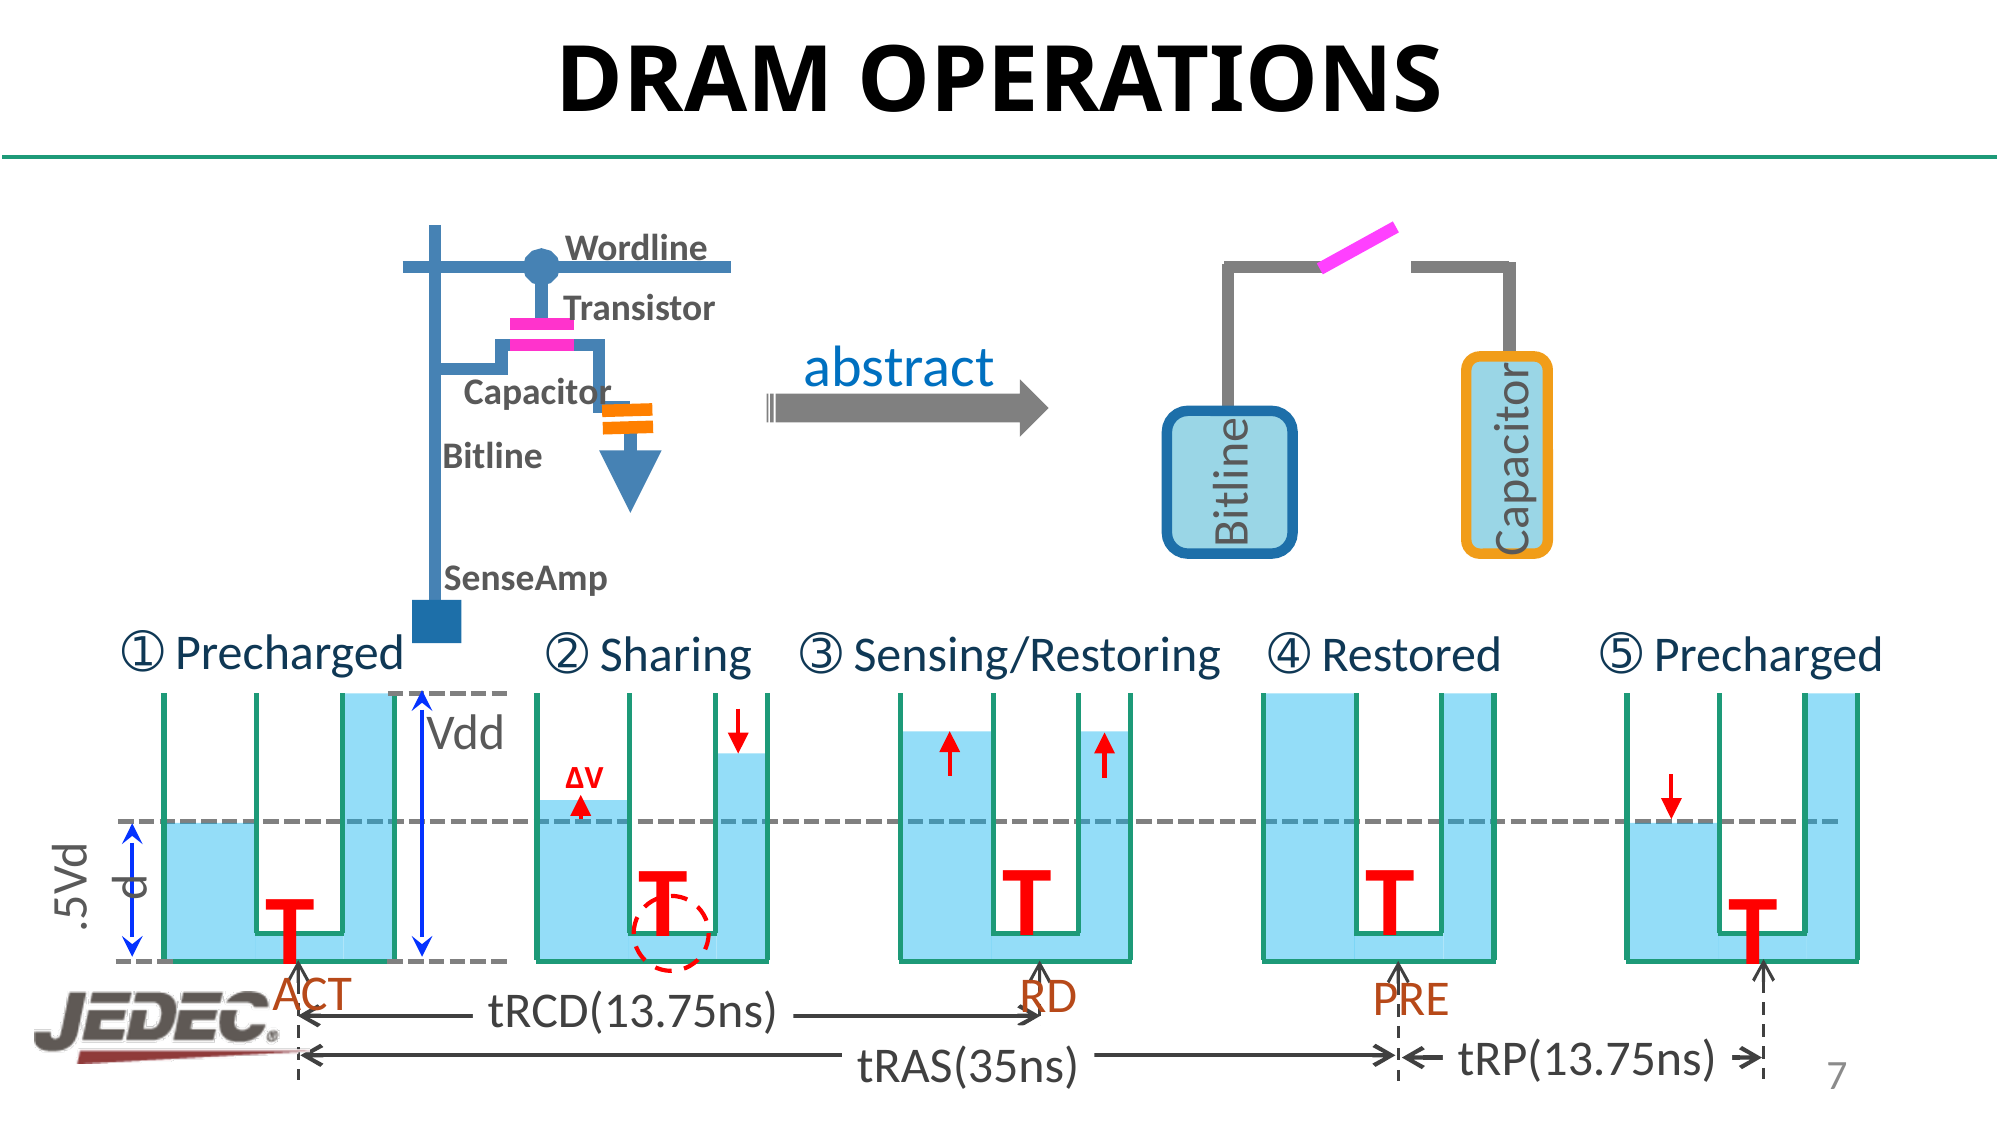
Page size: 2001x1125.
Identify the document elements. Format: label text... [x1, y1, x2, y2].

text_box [34, 611, 524, 952]
title DRAM OPERATIONS [137, 9, 1863, 154]
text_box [766, 226, 1548, 574]
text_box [779, 614, 1243, 952]
slide_number 7 [1412, 1042, 1863, 1103]
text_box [402, 224, 741, 644]
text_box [34, 952, 1764, 1102]
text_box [526, 614, 773, 971]
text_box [1248, 614, 1523, 952]
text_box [1580, 614, 1905, 994]
